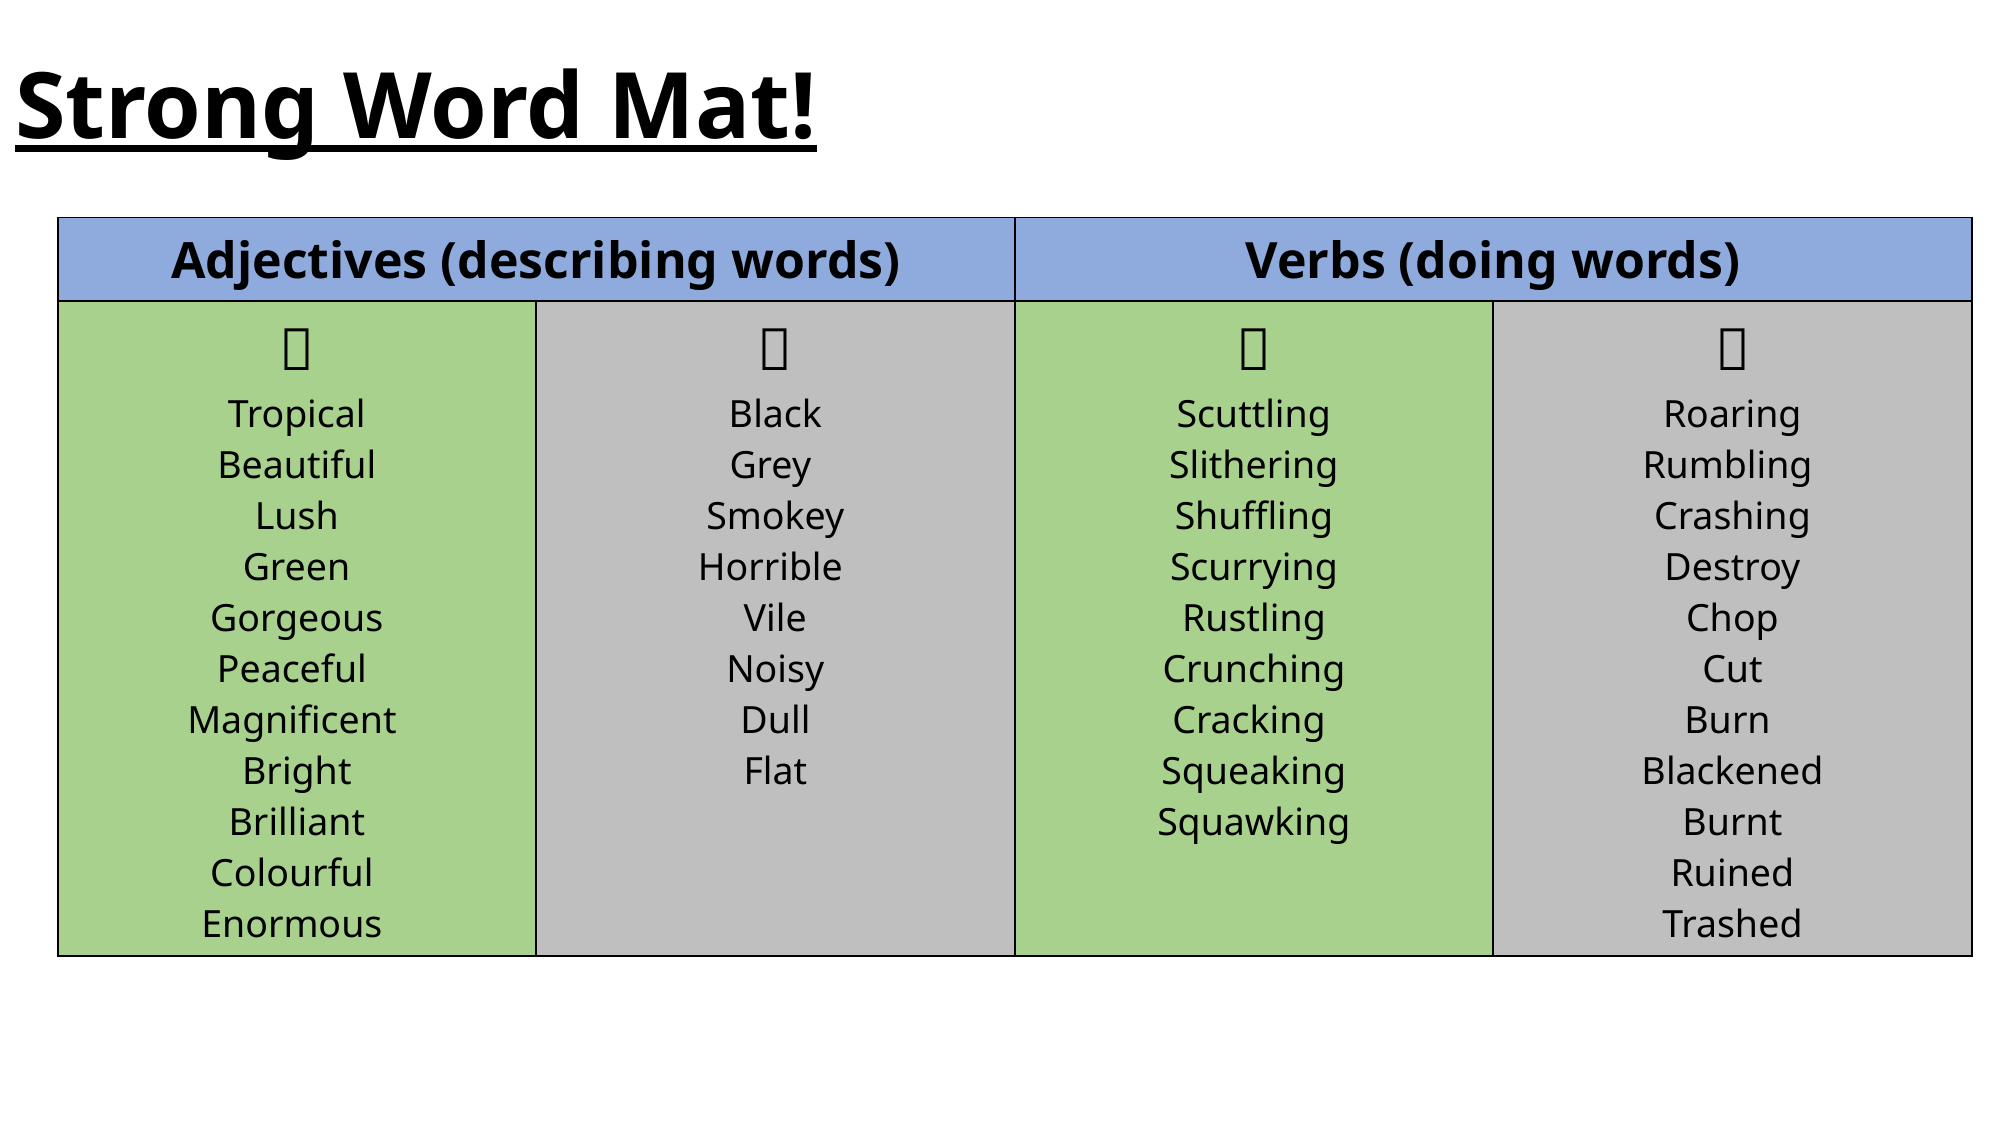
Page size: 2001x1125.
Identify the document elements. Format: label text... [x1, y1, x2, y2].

table_cell  Scuttling Slithering Shuffling Scurrying Rustling Crunching Cracking Squeaking Squawking [1016, 302, 1492, 955]
table_cell  Tropical Beautiful Lush Green Gorgeous Peaceful Magnificent Bright Brilliant Colourful Enormous [59, 302, 535, 955]
table_cell  Roaring Rumbling Crashing Destroy Chop Cut Burn Blackened Burnt Ruined Trashed [1494, 302, 1971, 955]
table_cell  Black Grey Smokey Horrible Vile Noisy Dull Flat [537, 302, 1014, 955]
table_header Verbs (doing words) [1016, 218, 1971, 300]
title Strong Word Mat! [0, 0, 2000, 218]
table_header Adjectives (describing words) [59, 218, 1014, 300]
